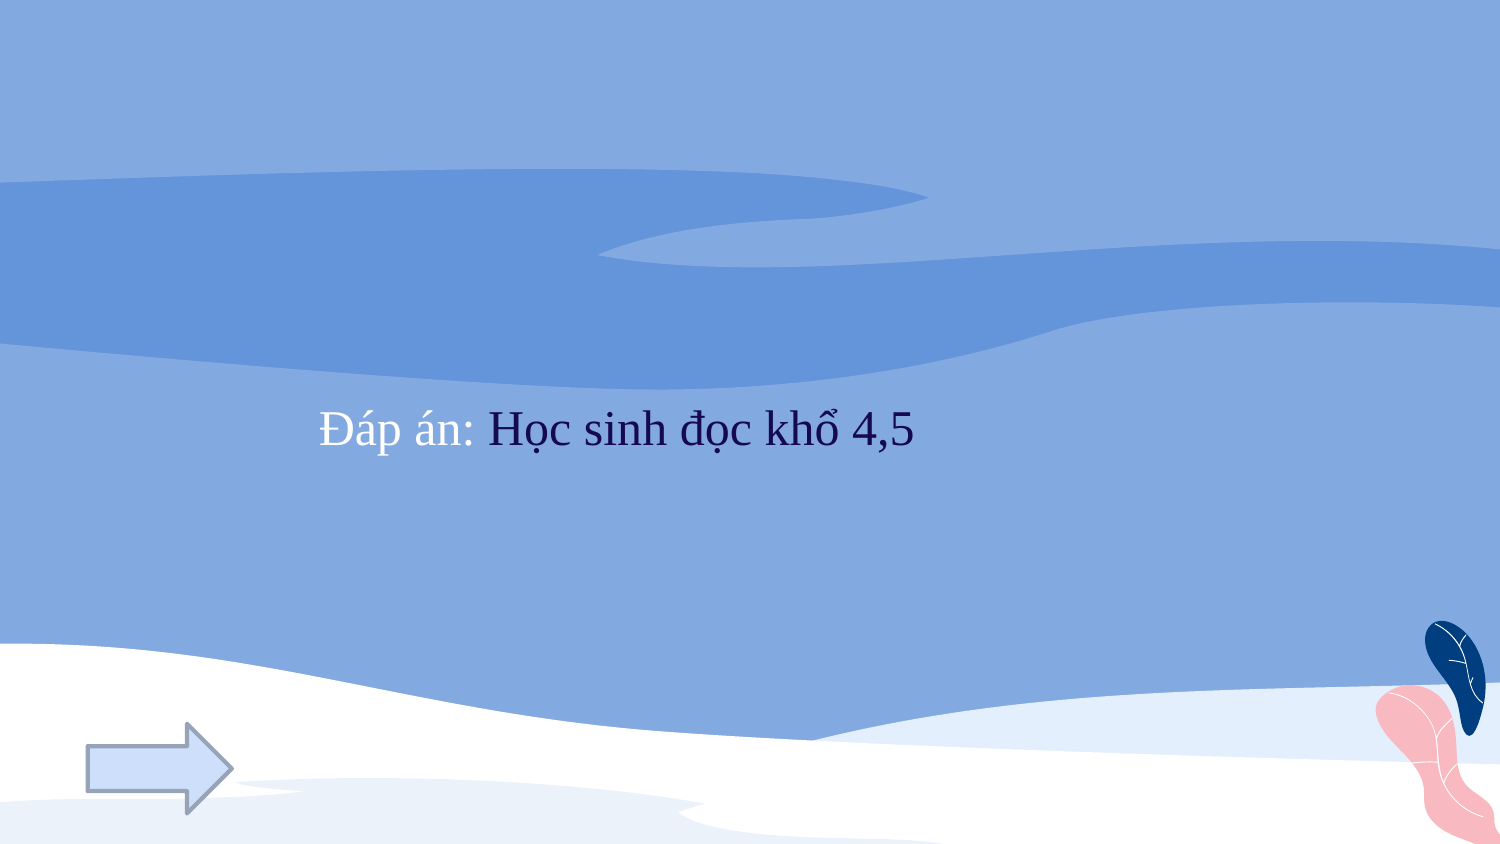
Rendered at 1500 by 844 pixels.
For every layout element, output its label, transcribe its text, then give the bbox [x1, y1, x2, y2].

text_box [85, 721, 234, 816]
subtitle Đáp án: Học sinh đọc khổ 4,5 [211, 366, 999, 484]
